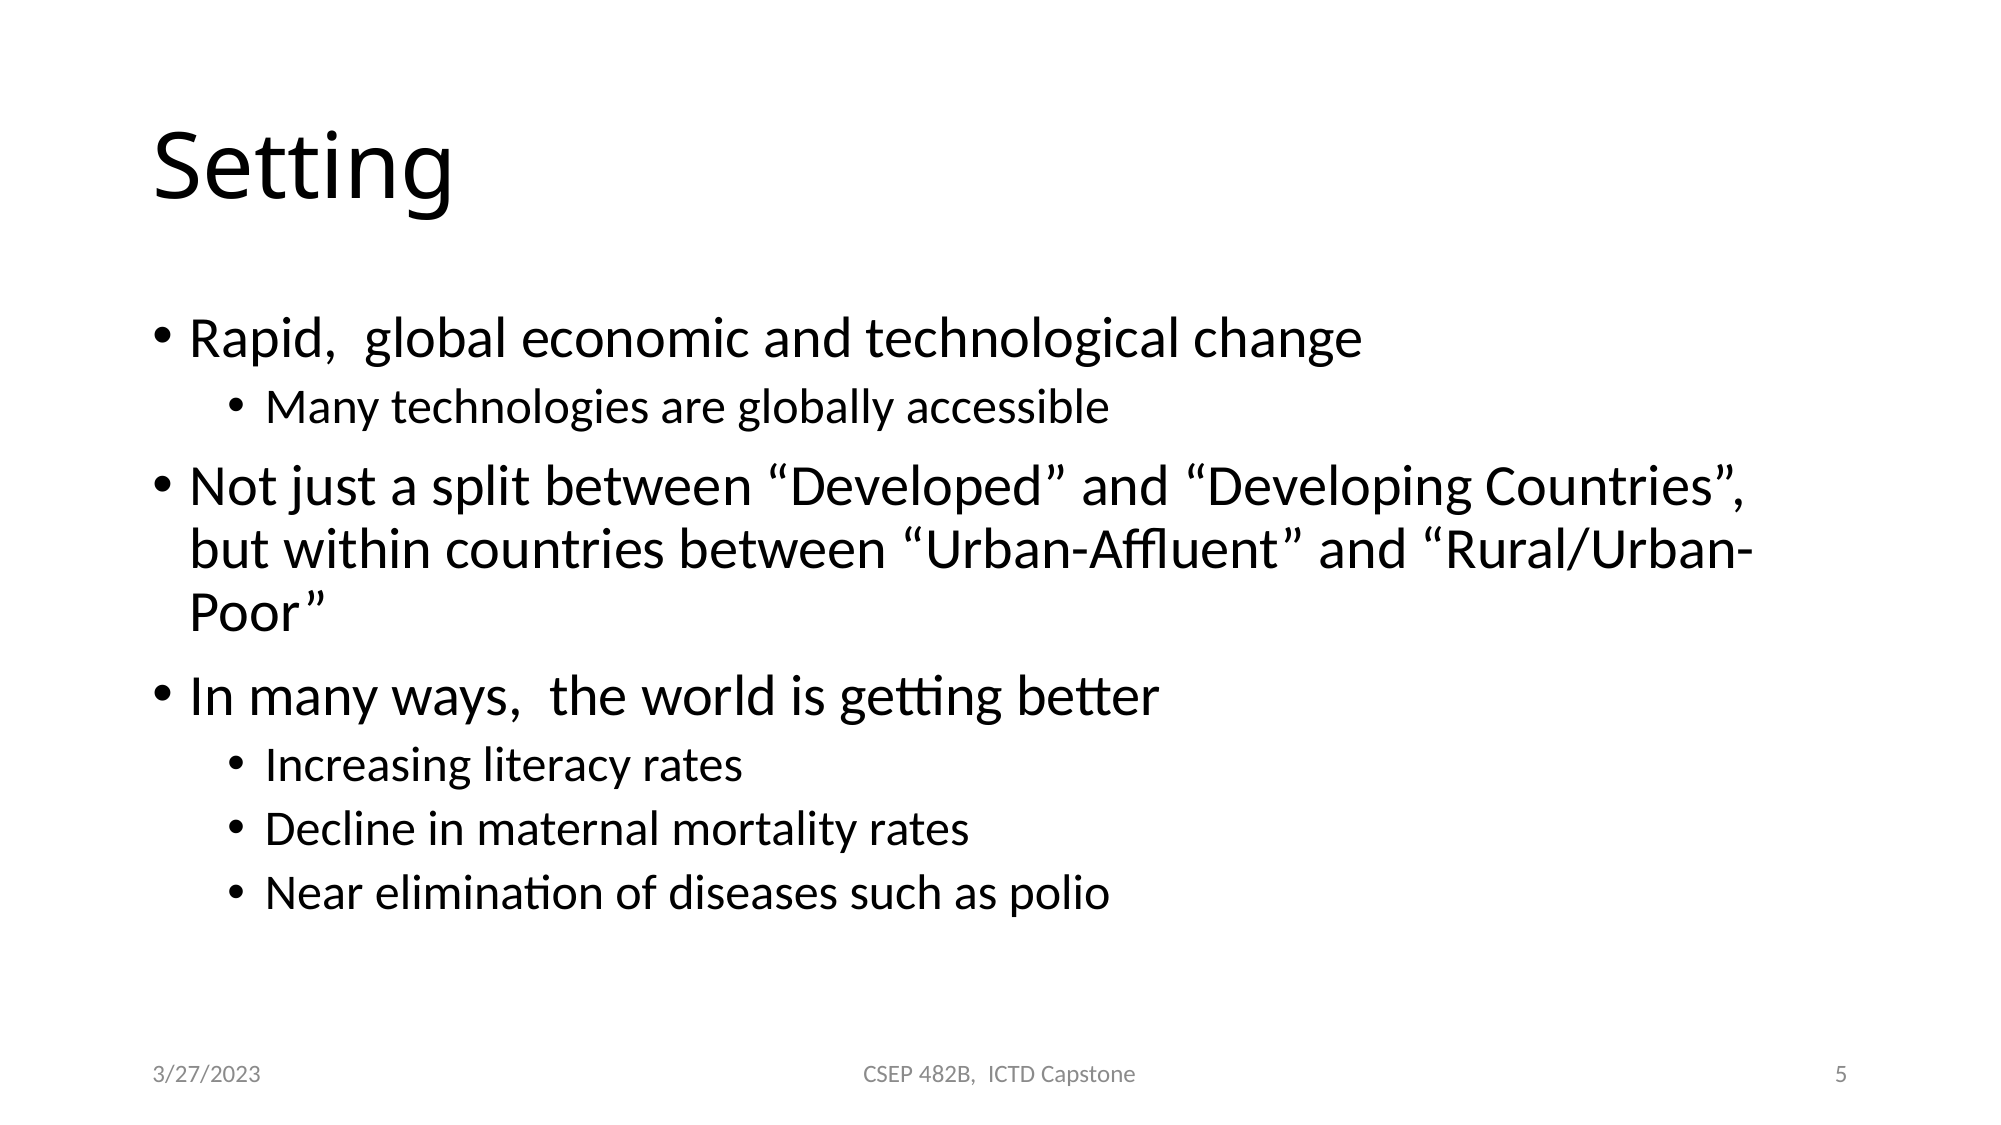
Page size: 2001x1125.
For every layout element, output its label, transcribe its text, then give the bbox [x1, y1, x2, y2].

list Rapid, global economic and technological change Many technologies are globally accessible Not just a split between “Developed” and “Developing Countries”, but within countries between “Urban-Affluent” and “Rural/Urban-Poor” In many ways, the world is getting better Increasing literacy rates Decline in maternal mortality rates Near elimination of diseases such as polio [137, 299, 1863, 1014]
footer CSEP 482B, ICTD Capstone [662, 1042, 1338, 1103]
title Setting [137, 59, 1863, 278]
slide_number 5 [1412, 1042, 1863, 1103]
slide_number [137, 1042, 588, 1103]
